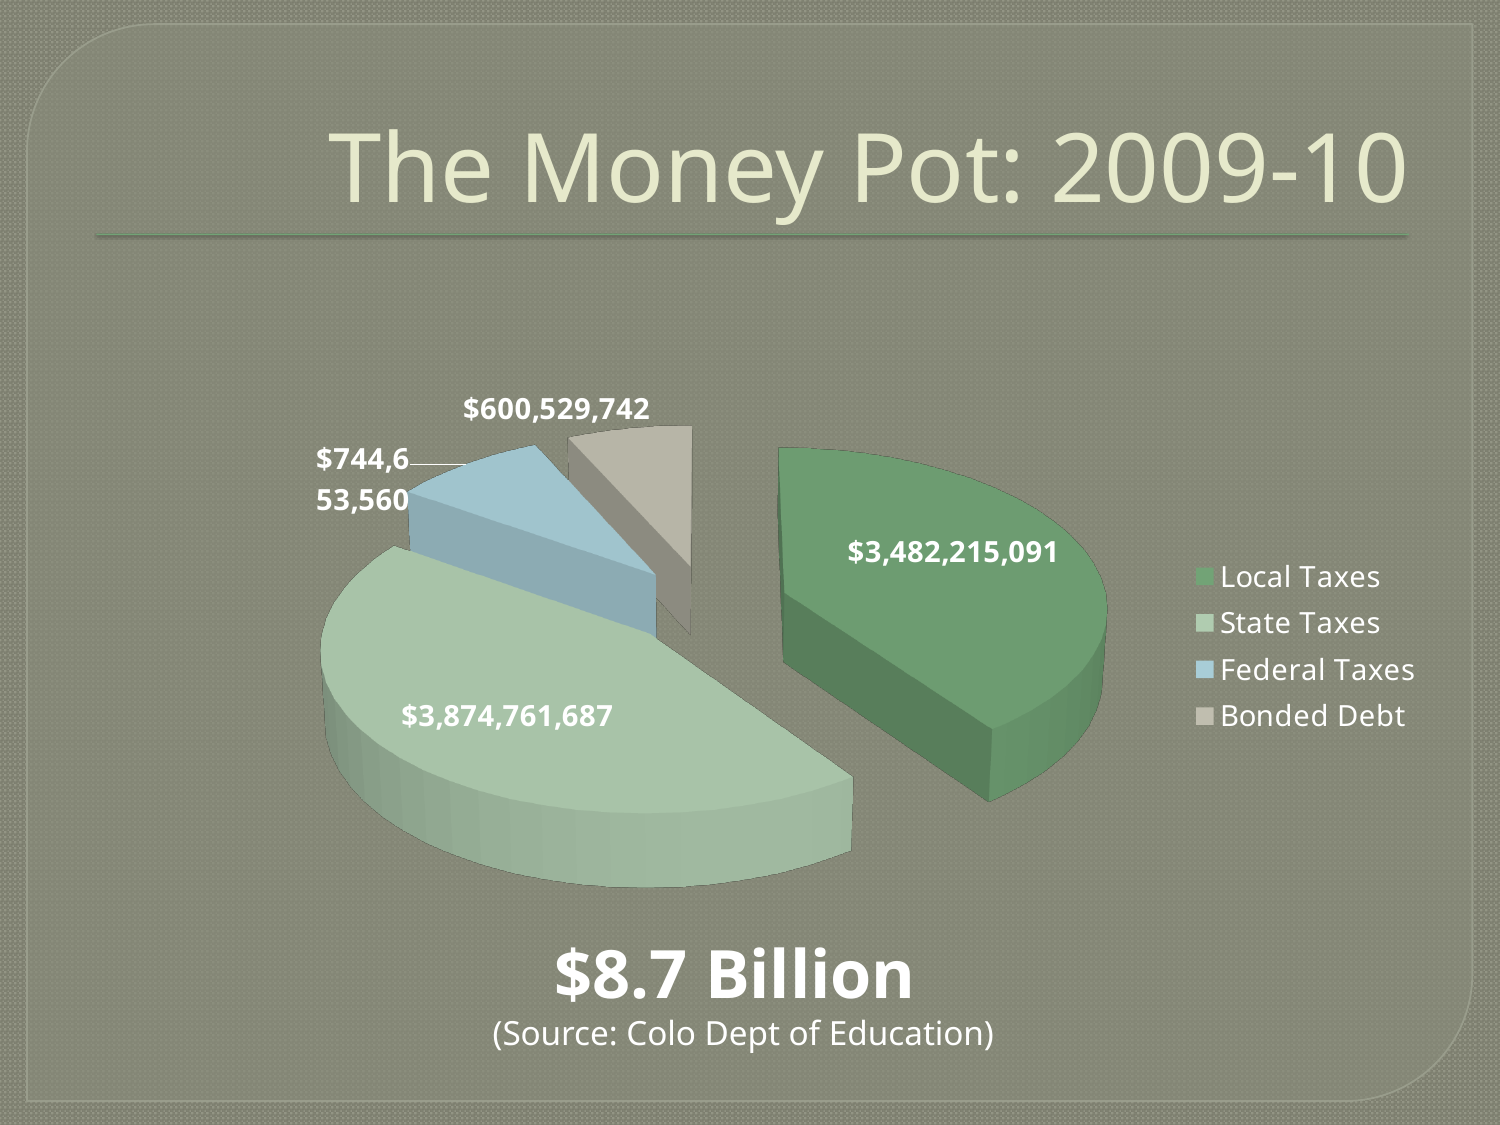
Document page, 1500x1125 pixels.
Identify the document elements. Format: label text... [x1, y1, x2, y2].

text_box $8.7 Billion (Source: Colo Dept of Education) [149, 1029, 1338, 1060]
chart [87, 274, 1438, 1018]
title The Money Pot: 2009-10 [75, 41, 1425, 230]
